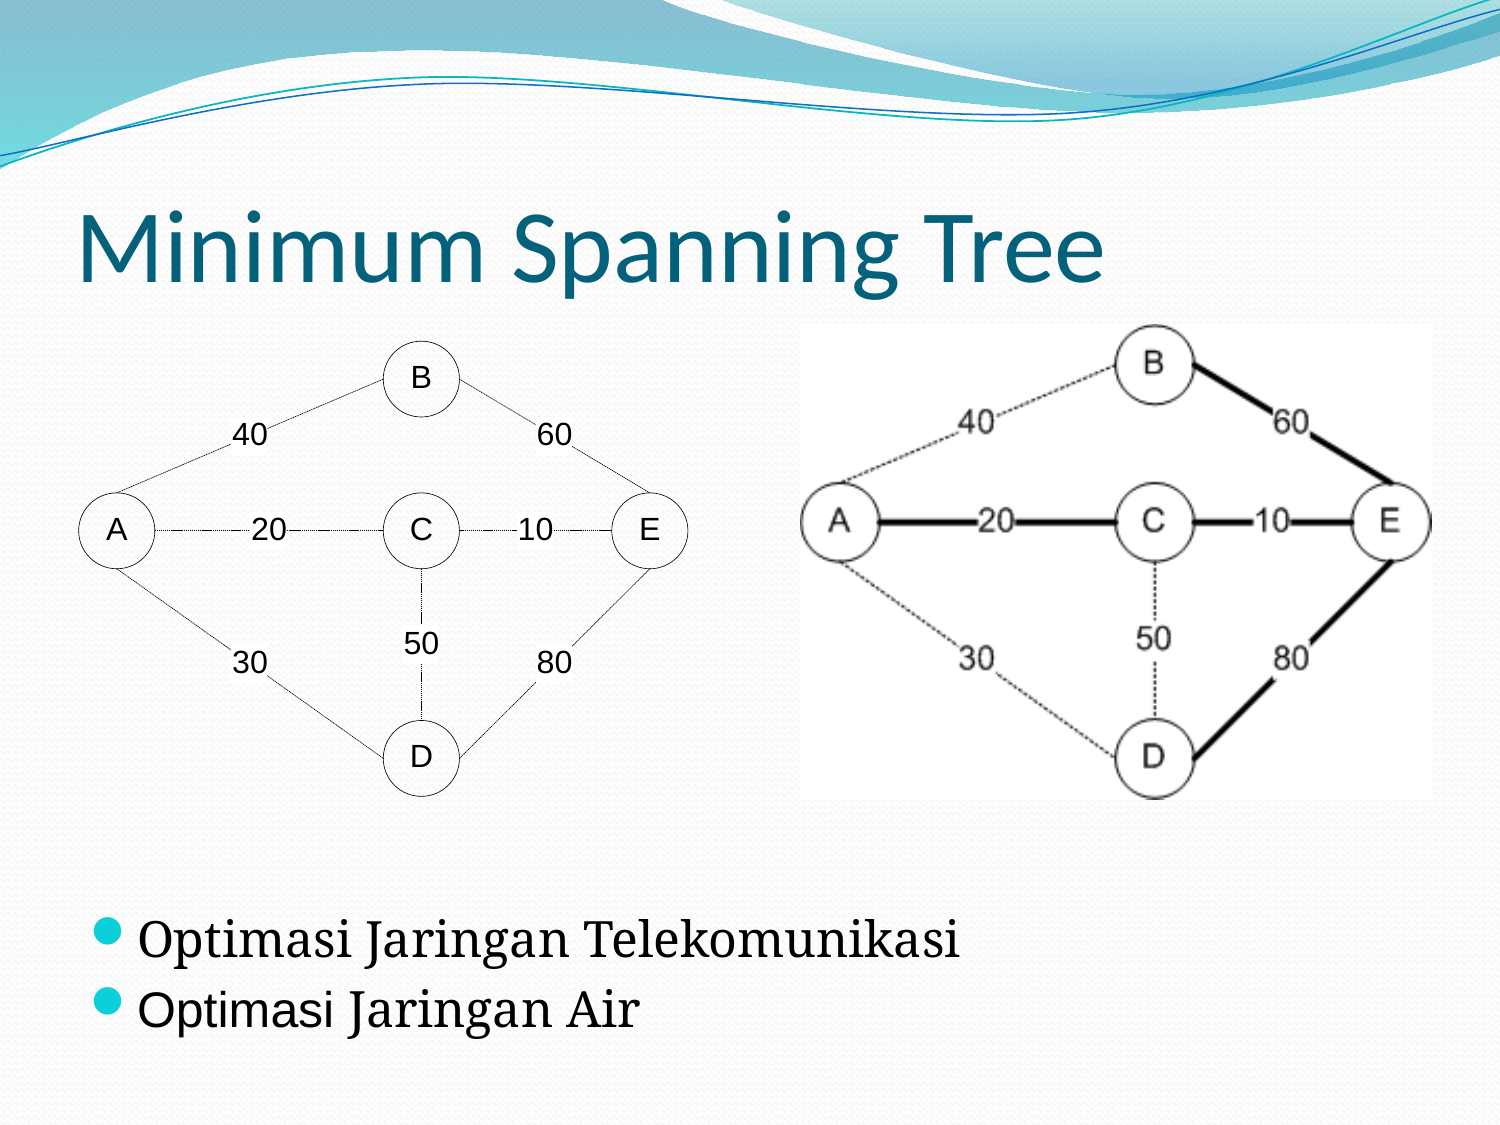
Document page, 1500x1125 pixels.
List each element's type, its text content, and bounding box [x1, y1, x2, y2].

title Minimum Spanning Tree [74, 115, 1438, 304]
text_box Optimasi Jaringan Telekomunikasi Optimasi Jaringan Air [75, 900, 1100, 1083]
picture [799, 324, 1432, 801]
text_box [74, 337, 692, 801]
